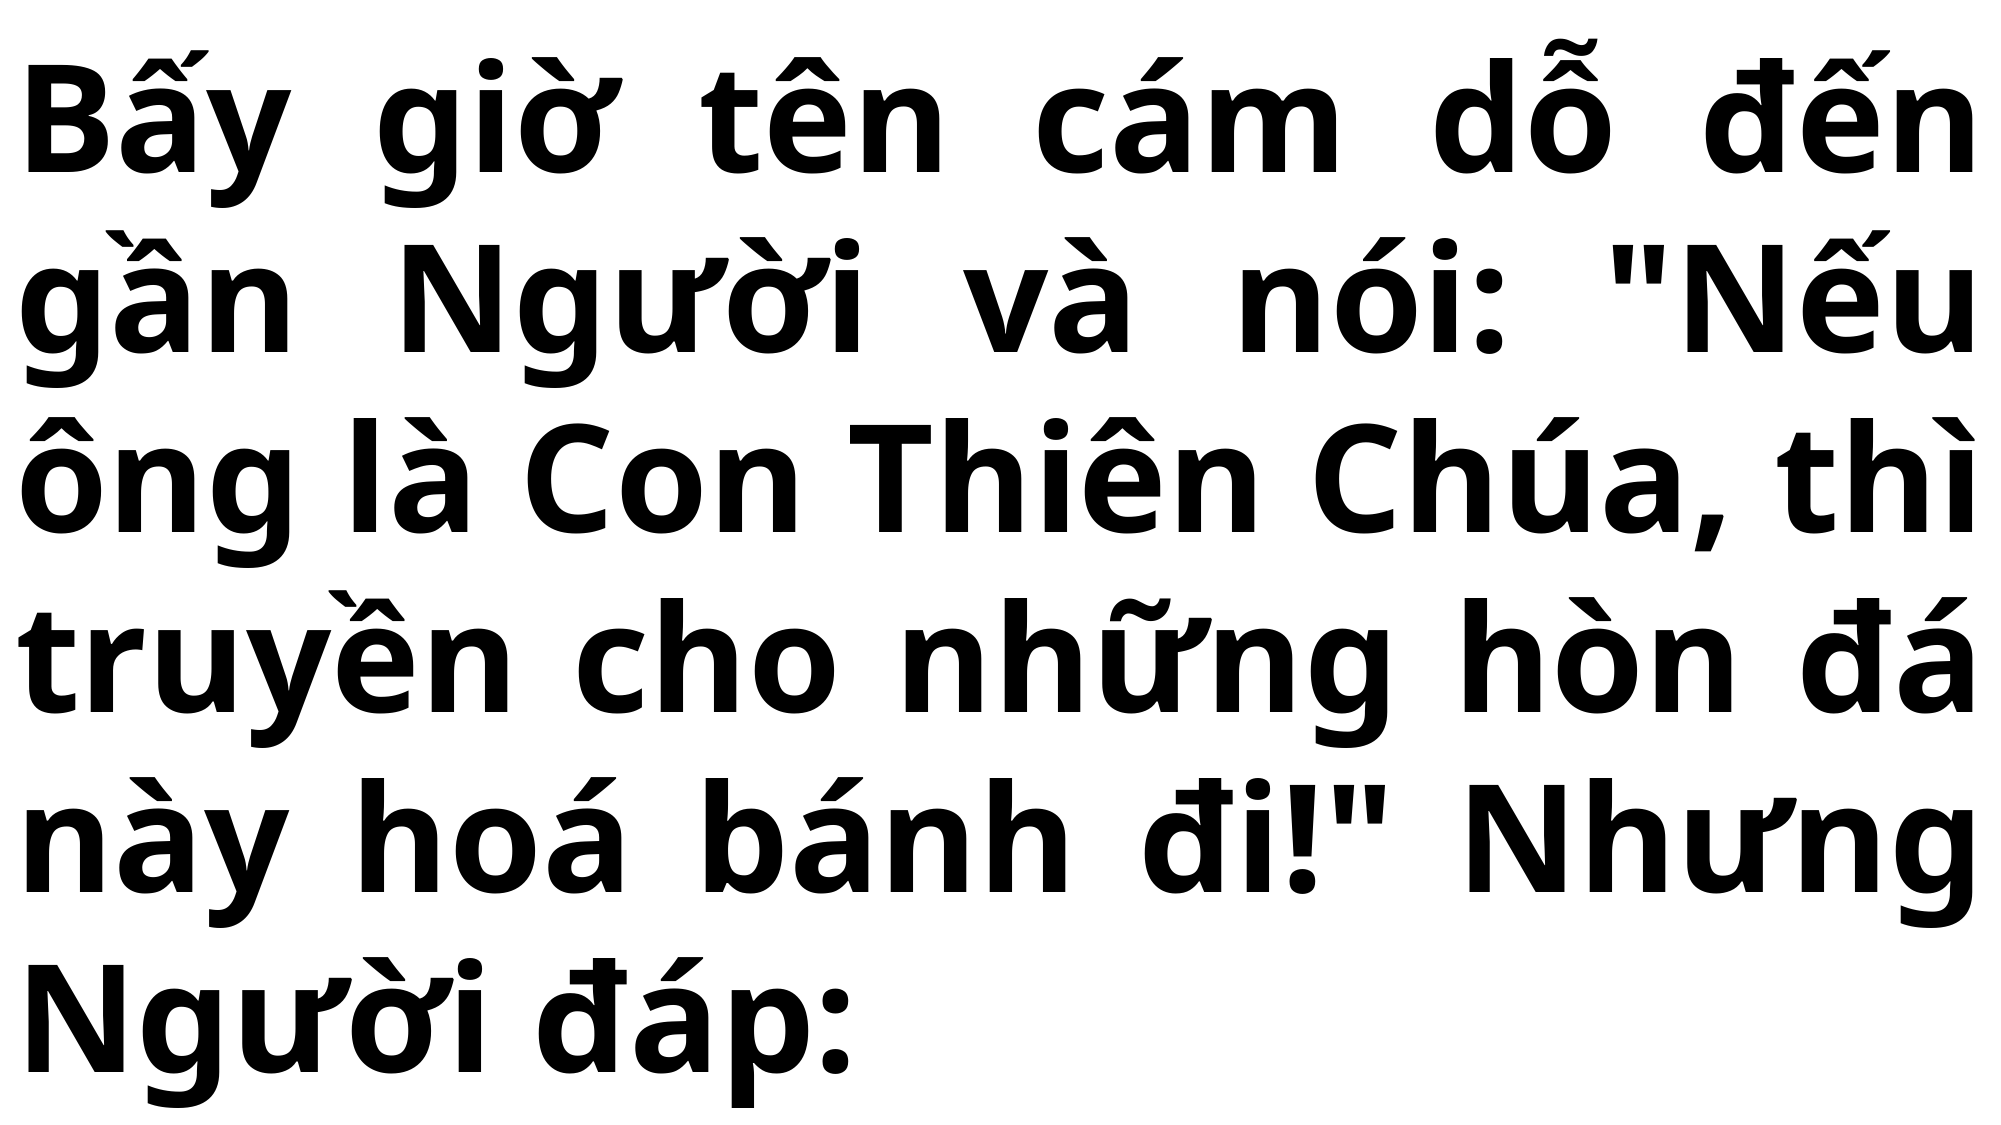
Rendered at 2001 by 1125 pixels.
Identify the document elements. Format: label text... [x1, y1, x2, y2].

title Bấy giờ tên cám dỗ đến gần Người và nói: "Nếu ông là Con Thiên Chúa, thì truyền cho những hòn đá này hoá bánh đi!" Nhưng Người đáp: [0, 0, 2000, 1125]
